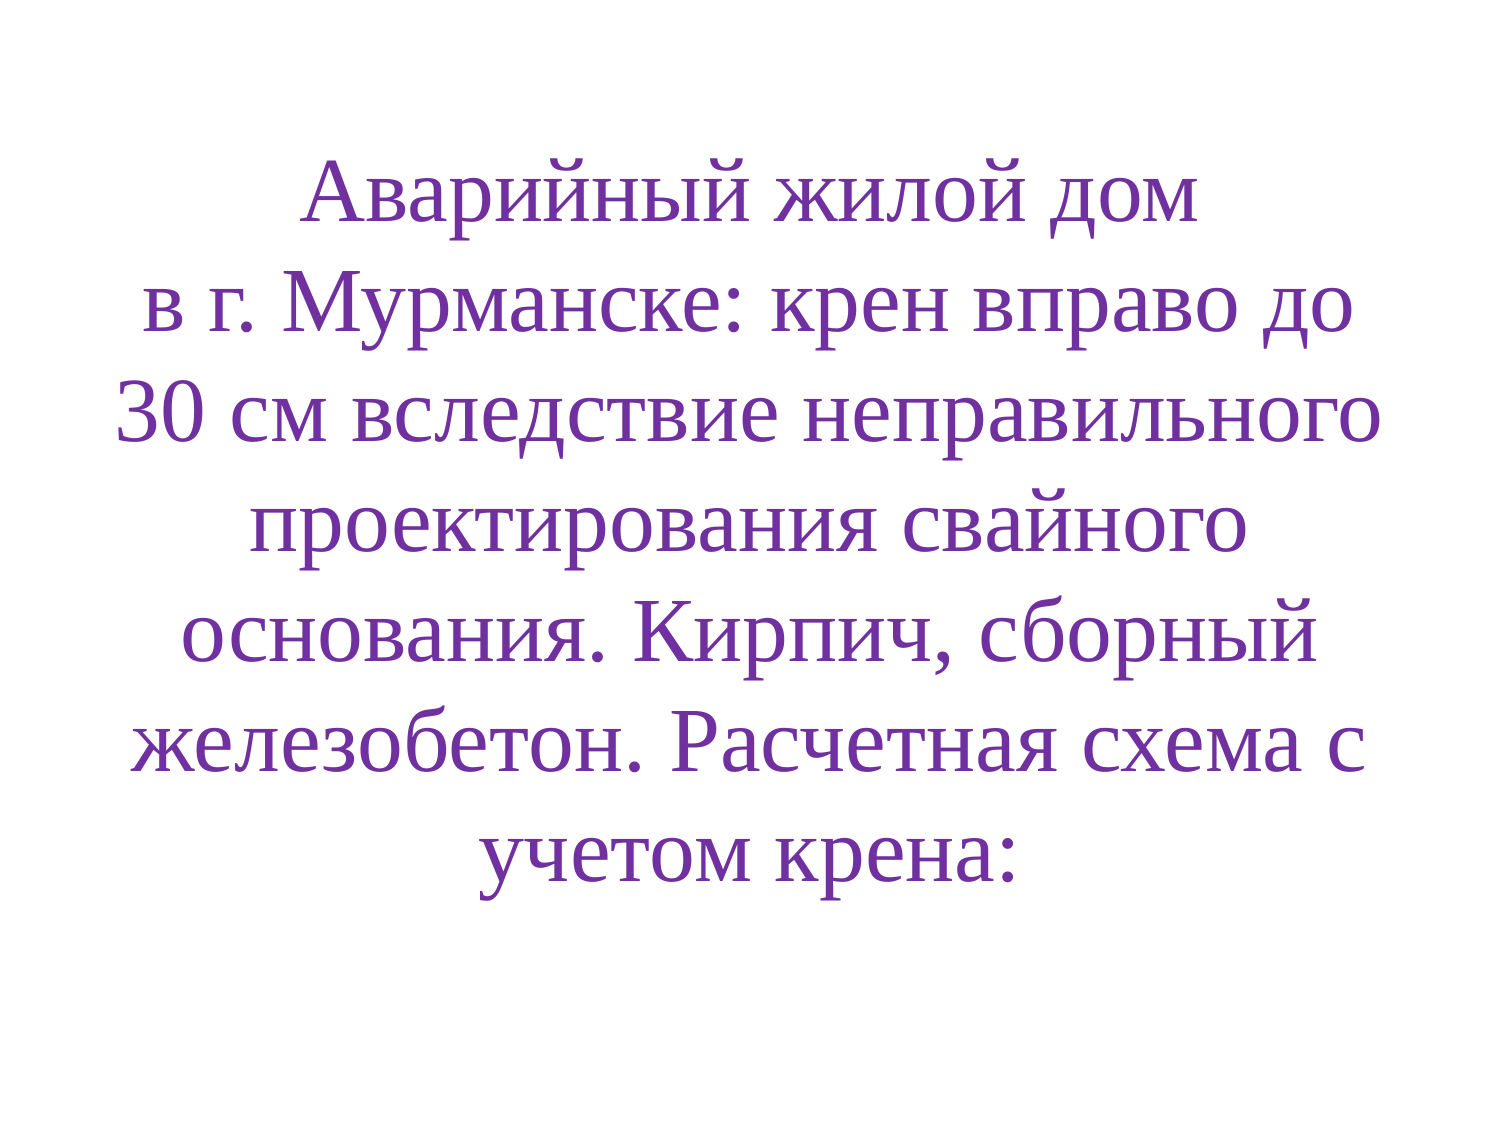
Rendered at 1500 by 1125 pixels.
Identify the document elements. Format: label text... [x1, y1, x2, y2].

title Аварийный жилой дом в г. Мурманске: крен вправо до 30 см вследствие неправильного проектирования свайного основания. Кирпич, сборный железобетон. Расчетная схема с учетом крена: [75, 45, 1425, 985]
